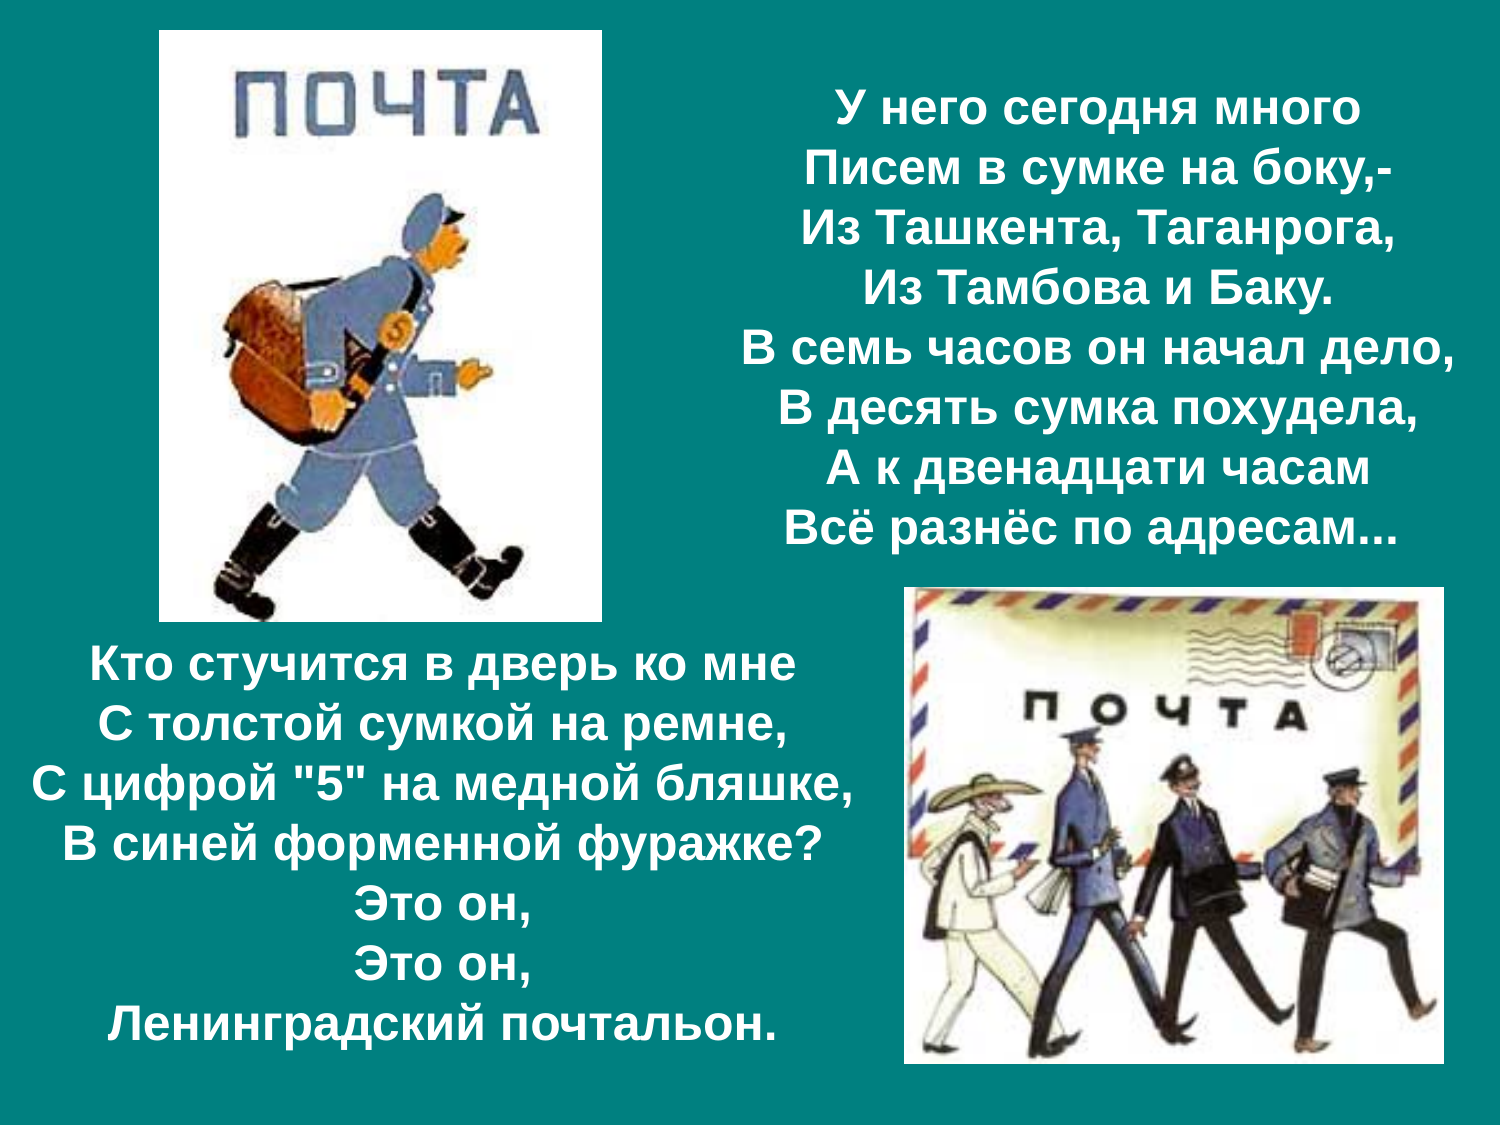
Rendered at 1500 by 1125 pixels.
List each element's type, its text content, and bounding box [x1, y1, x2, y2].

text_box Кто стучится в дверь ко мне С толстой сумкой на ремне, С цифрой "5" на медной бляшке, В синей форменной фуражке? Это он, Это он, Ленинградский почтальон. [53, 597, 833, 1083]
picture [903, 579, 1445, 1064]
picture [159, 30, 602, 622]
text_box У него сегодня много Писем в сумке на боку,- Из Ташкента, Таганрога, Из Тамбова и Баку. В семь часов он начал дело, В десять сумка похудела, А к двенадцати часам Всё разнёс по адресам... [738, 42, 1459, 587]
